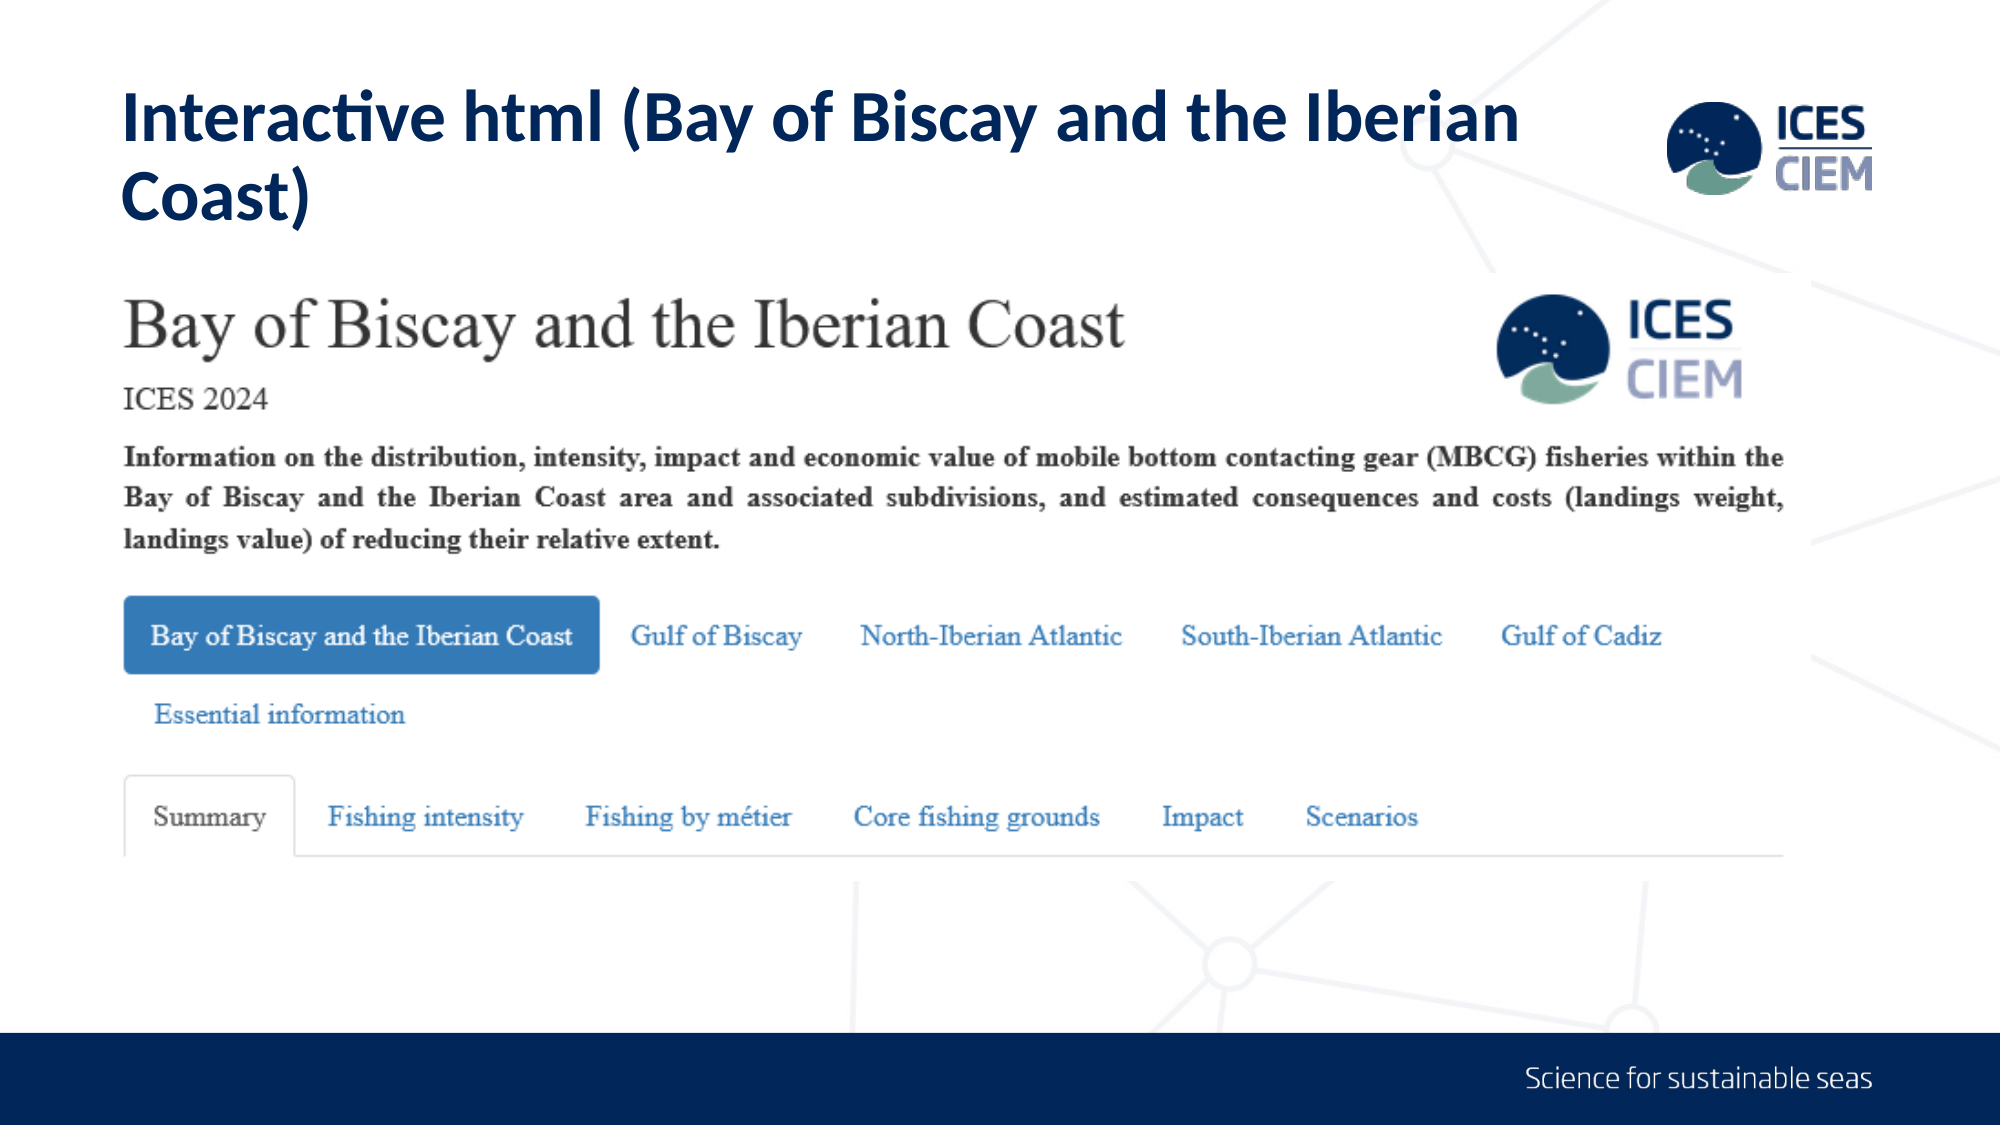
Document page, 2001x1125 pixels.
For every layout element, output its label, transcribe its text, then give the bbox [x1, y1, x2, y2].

picture [1469, 1052, 1890, 1116]
title Interactive html (Bay of Biscay and the Iberian Coast) [106, 70, 1639, 245]
picture [0, 0, 2001, 1125]
